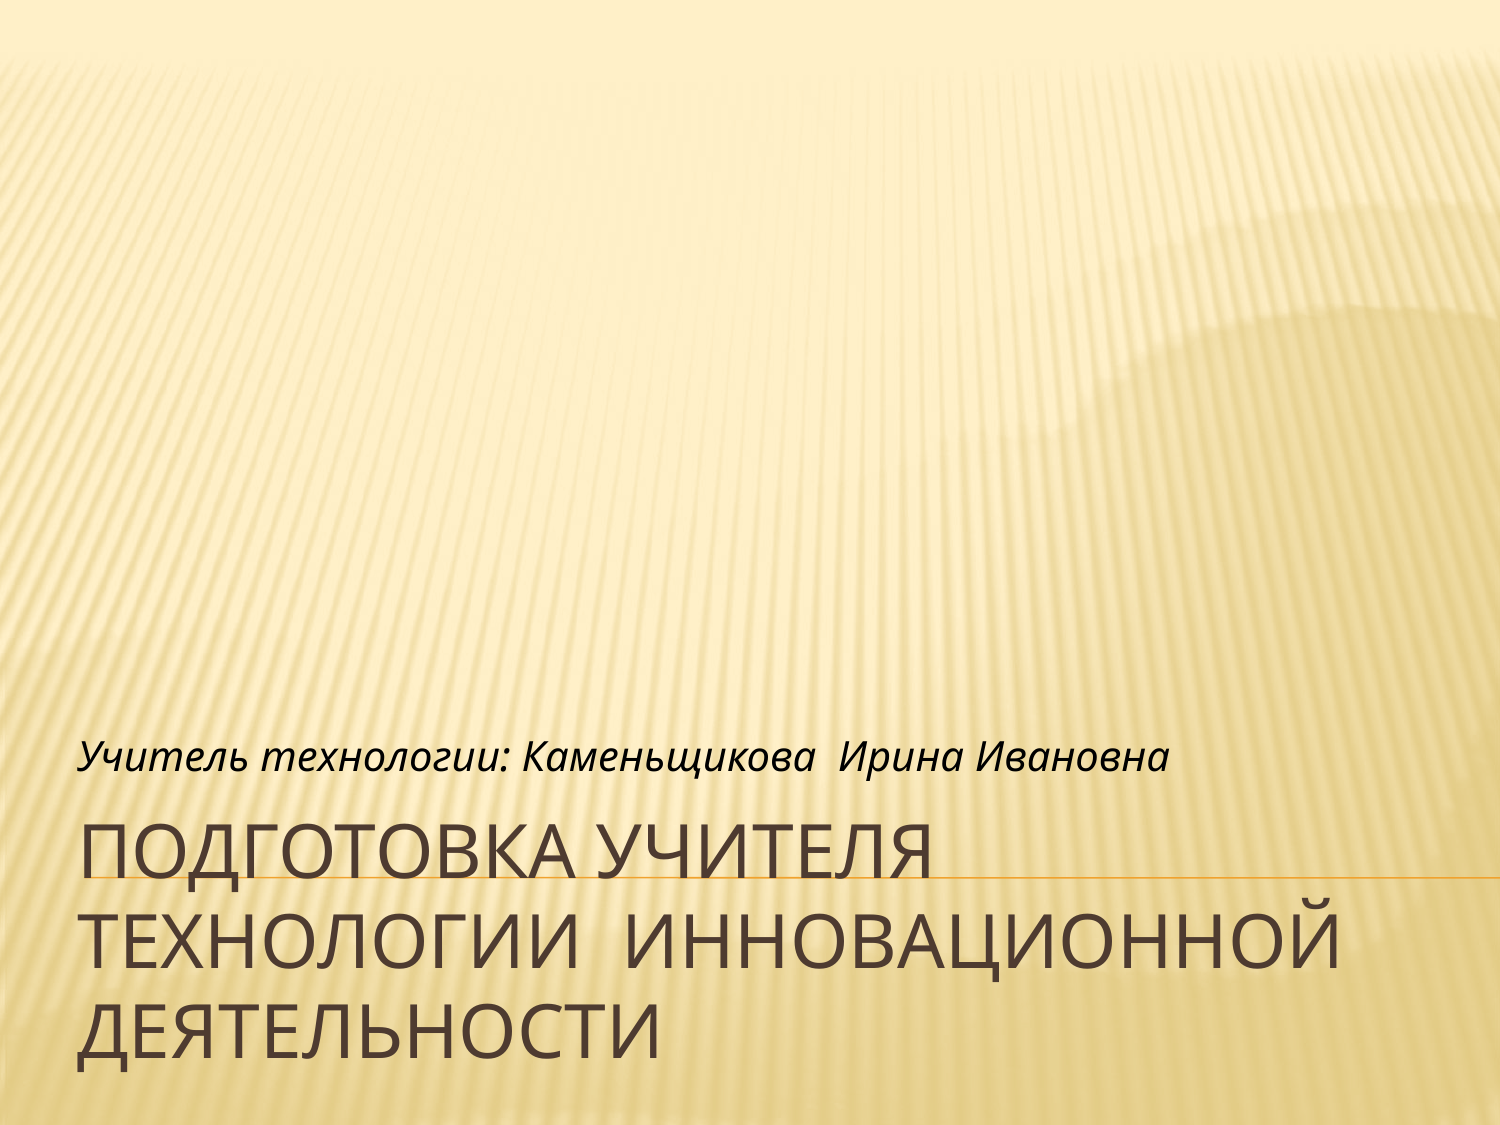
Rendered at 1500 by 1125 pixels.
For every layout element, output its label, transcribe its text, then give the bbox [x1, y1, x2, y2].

title Подготовка учителя технологии инновационной деятельности [62, 796, 1450, 997]
subtitle Учитель технологии: Каменьщикова Ирина Ивановна [62, 637, 1450, 788]
